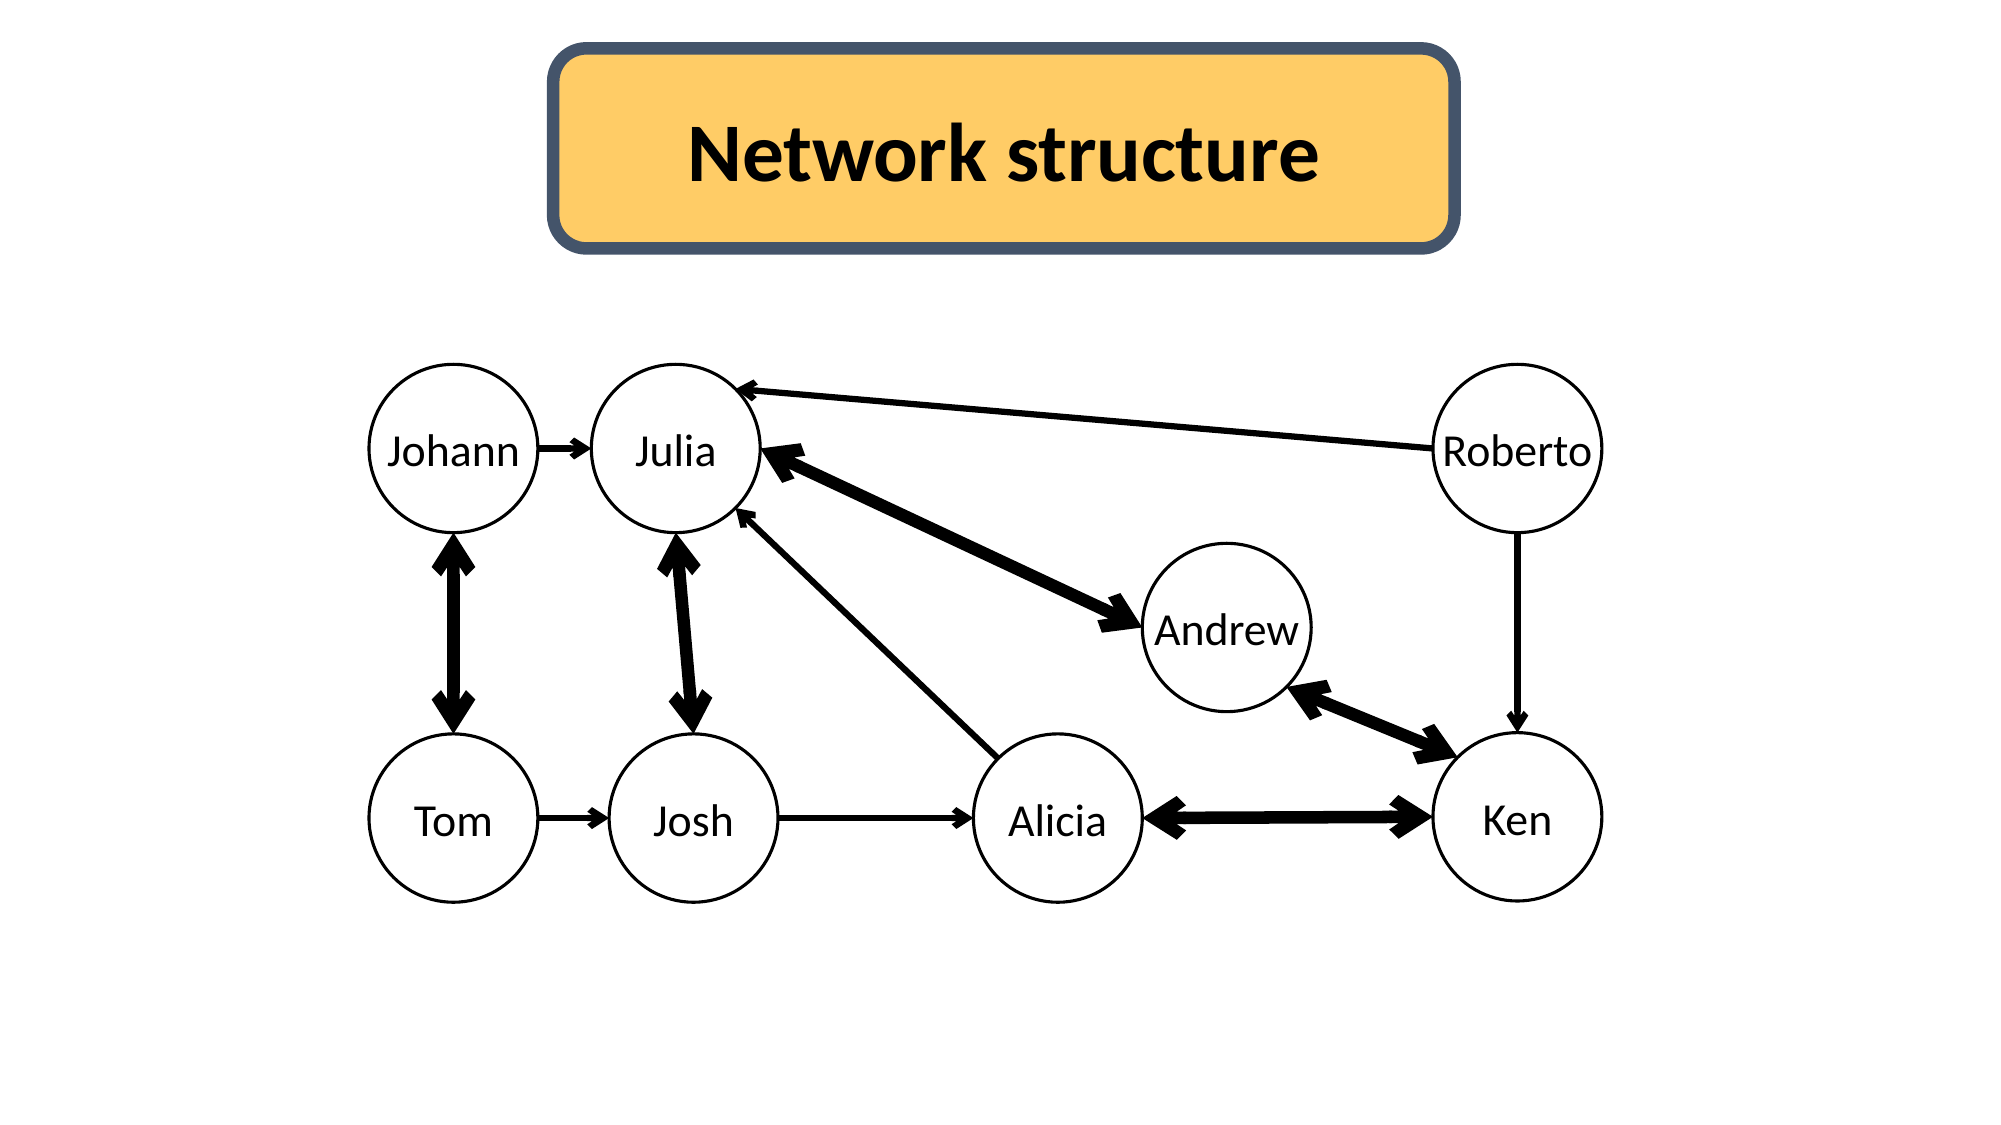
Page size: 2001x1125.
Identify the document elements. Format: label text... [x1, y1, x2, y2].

text_box Network structure [553, 48, 1455, 249]
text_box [369, 364, 1602, 903]
